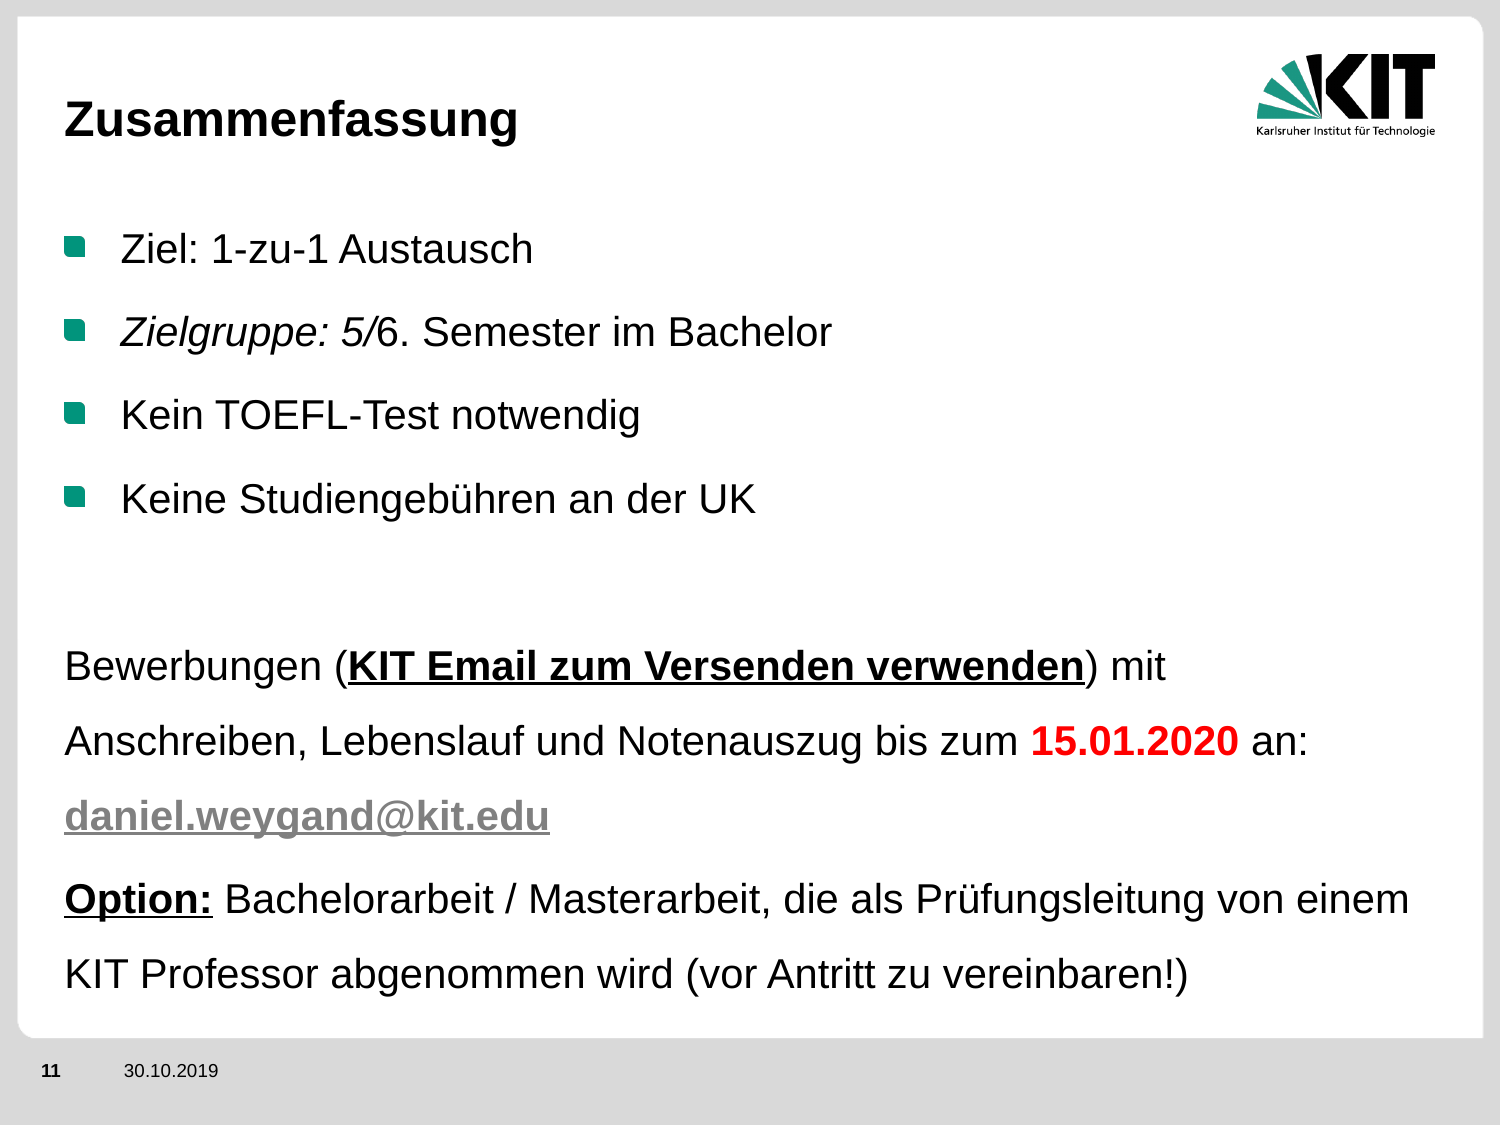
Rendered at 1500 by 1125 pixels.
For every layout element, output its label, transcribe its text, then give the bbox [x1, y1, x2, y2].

picture [0, 0, 1500, 1125]
title Zusammenfassung [63, 54, 1199, 148]
list Ziel: 1-zu-1 Austausch Zielgruppe: 5/6. Semester im Bachelor Kein TOEFL-Test notwendig Keine Studiengebühren an der UK Bewerbungen (KIT Email zum Versenden verwenden) mit Anschreiben, Lebenslauf und Notenauszug bis zum 15.01.2020 an: daniel.weygand@kit.edu Option: Bachelorarbeit / Masterarbeit, die als Prüfungsleitung von einem KIT Professor abgenommen wird (vor Antritt zu vereinbaren!) [64, 196, 1436, 1000]
